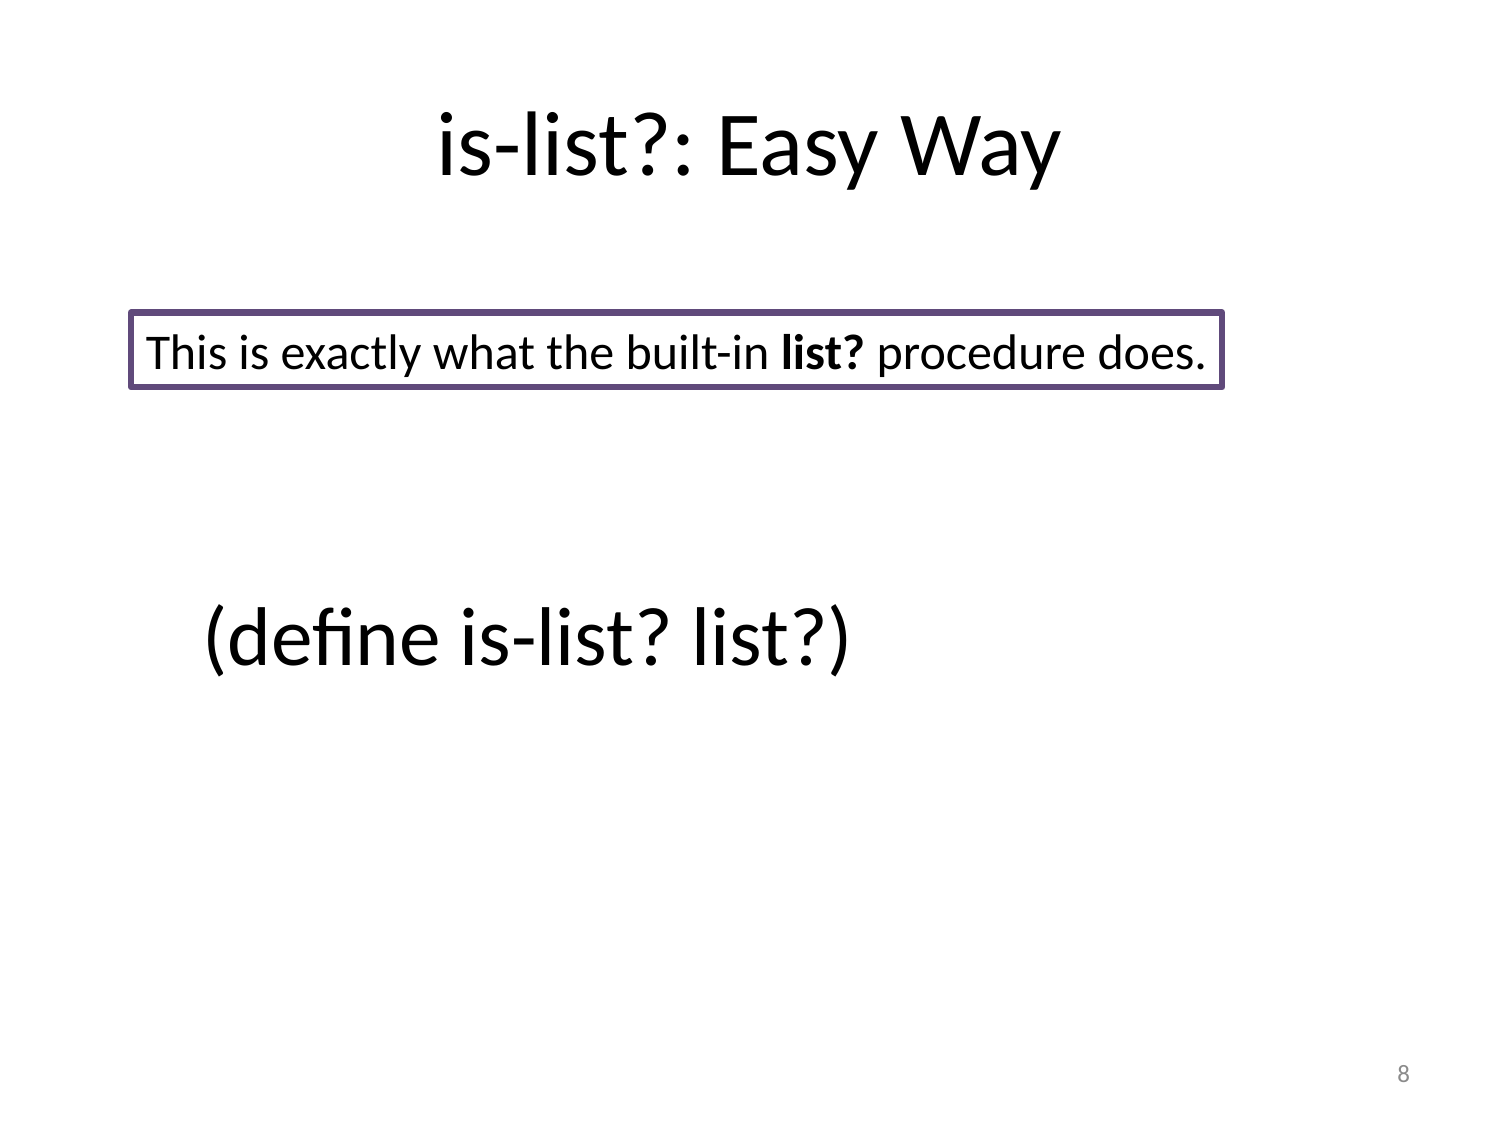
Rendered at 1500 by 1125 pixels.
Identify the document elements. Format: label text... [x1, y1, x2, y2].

text_box This is exactly what the built-in list? procedure does. [131, 312, 1223, 388]
slide_number 8 [1074, 1042, 1425, 1103]
text_box (define is-list? list?) [187, 575, 925, 690]
title is-list?: Easy Way [75, 45, 1425, 233]
